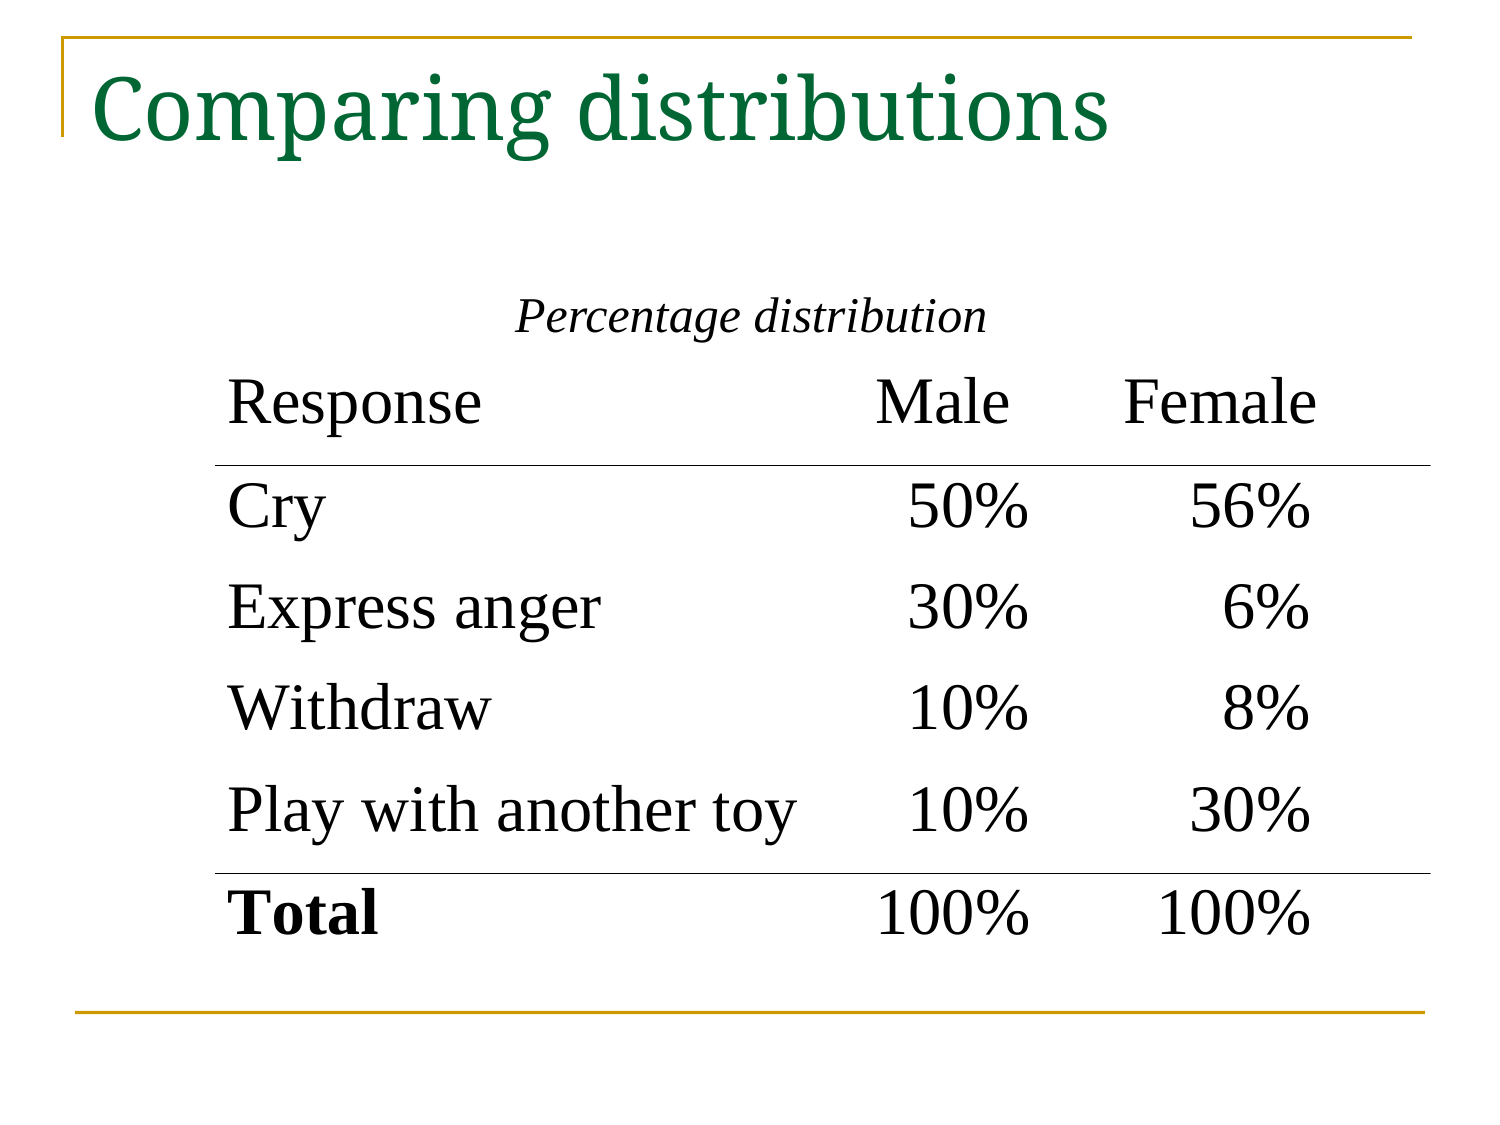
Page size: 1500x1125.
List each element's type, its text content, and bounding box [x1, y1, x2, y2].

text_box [199, 274, 1431, 1125]
title Comparing distributions [75, 45, 1425, 233]
